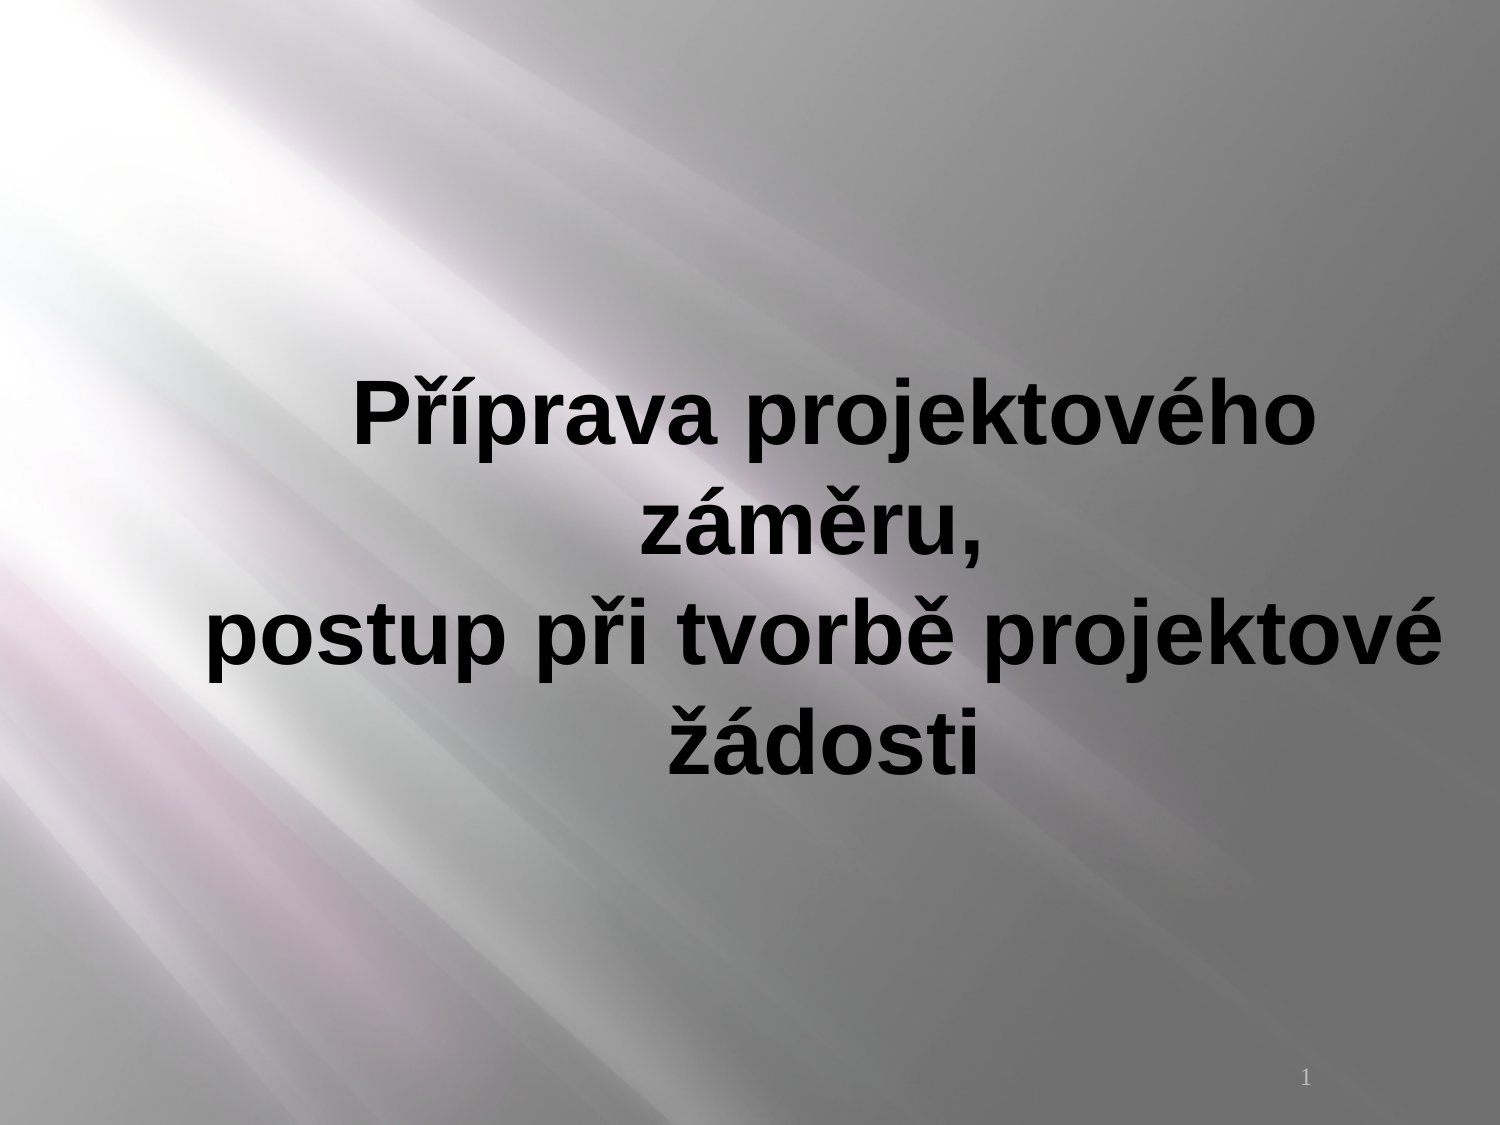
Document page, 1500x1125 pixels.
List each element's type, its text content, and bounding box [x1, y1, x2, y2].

picture [0, 0, 1500, 1125]
text_box Příprava projektového záměru, postup při tvorbě projektové žádosti [150, 348, 1500, 797]
text_box <číslo> [1299, 1052, 1425, 1113]
